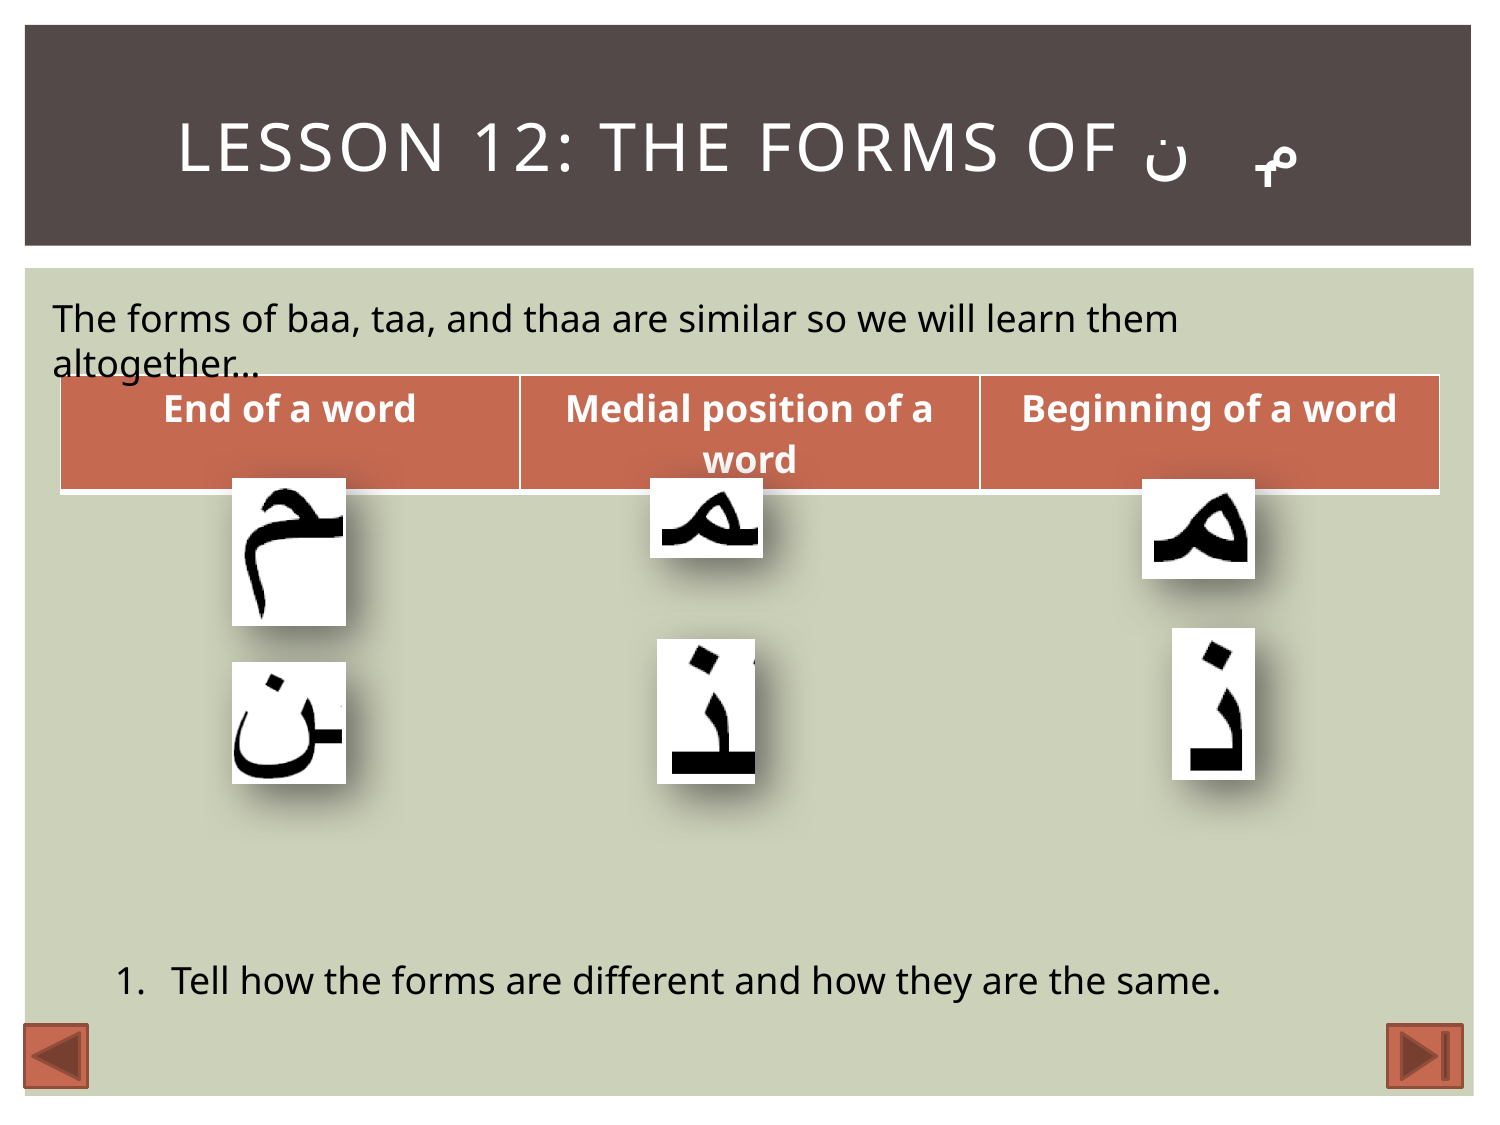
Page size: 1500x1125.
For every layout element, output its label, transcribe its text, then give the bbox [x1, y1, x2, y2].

title Lesson 12: The forms of م ن [62, 58, 1438, 232]
text_box [23, 1023, 89, 1089]
picture [232, 477, 346, 627]
picture [649, 477, 763, 558]
picture [232, 662, 346, 784]
table_header Beginning of a word [981, 376, 1439, 489]
text_box [1386, 1023, 1464, 1089]
text_box The forms of baa, taa, and thaa are similar so we will learn them altogether… [37, 287, 1338, 393]
text_box Tell how the forms are different and how they are the same. [99, 949, 1400, 1010]
picture [657, 638, 755, 784]
picture [1172, 628, 1256, 780]
table_header End of a word [61, 393, 519, 489]
table_header Medial position of a word [521, 393, 979, 489]
picture [1142, 479, 1256, 579]
